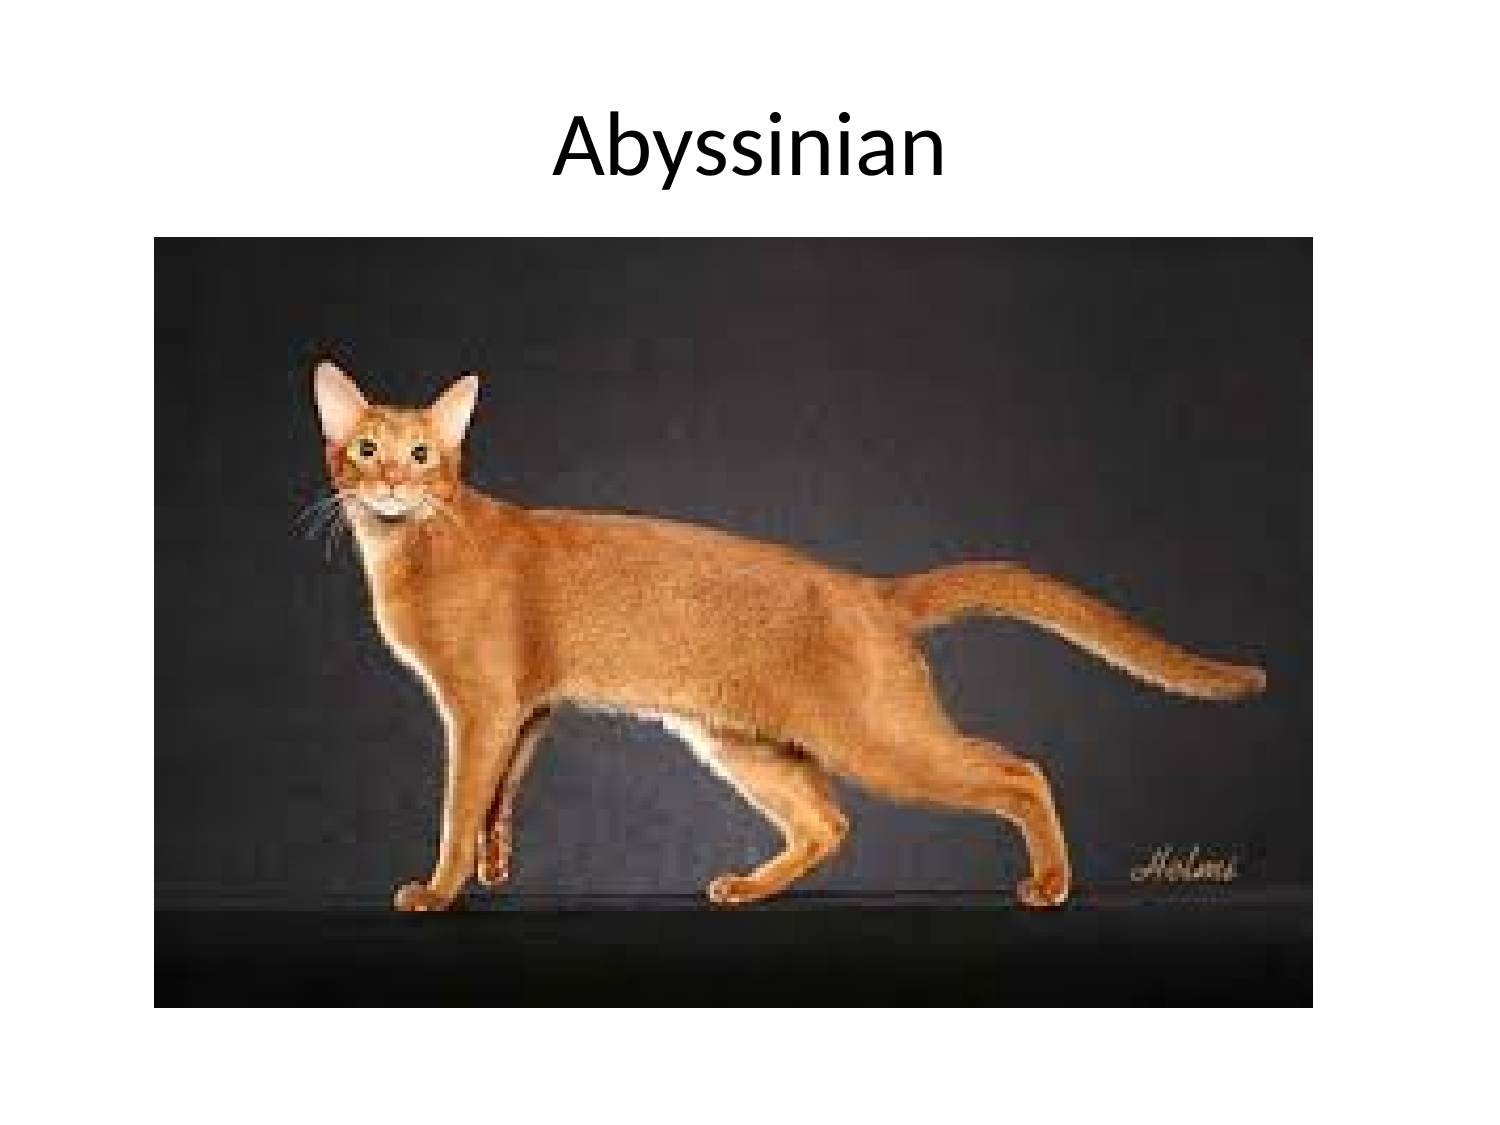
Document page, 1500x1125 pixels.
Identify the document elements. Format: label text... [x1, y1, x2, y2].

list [154, 237, 1313, 1009]
title Abyssinian [75, 45, 1425, 233]
